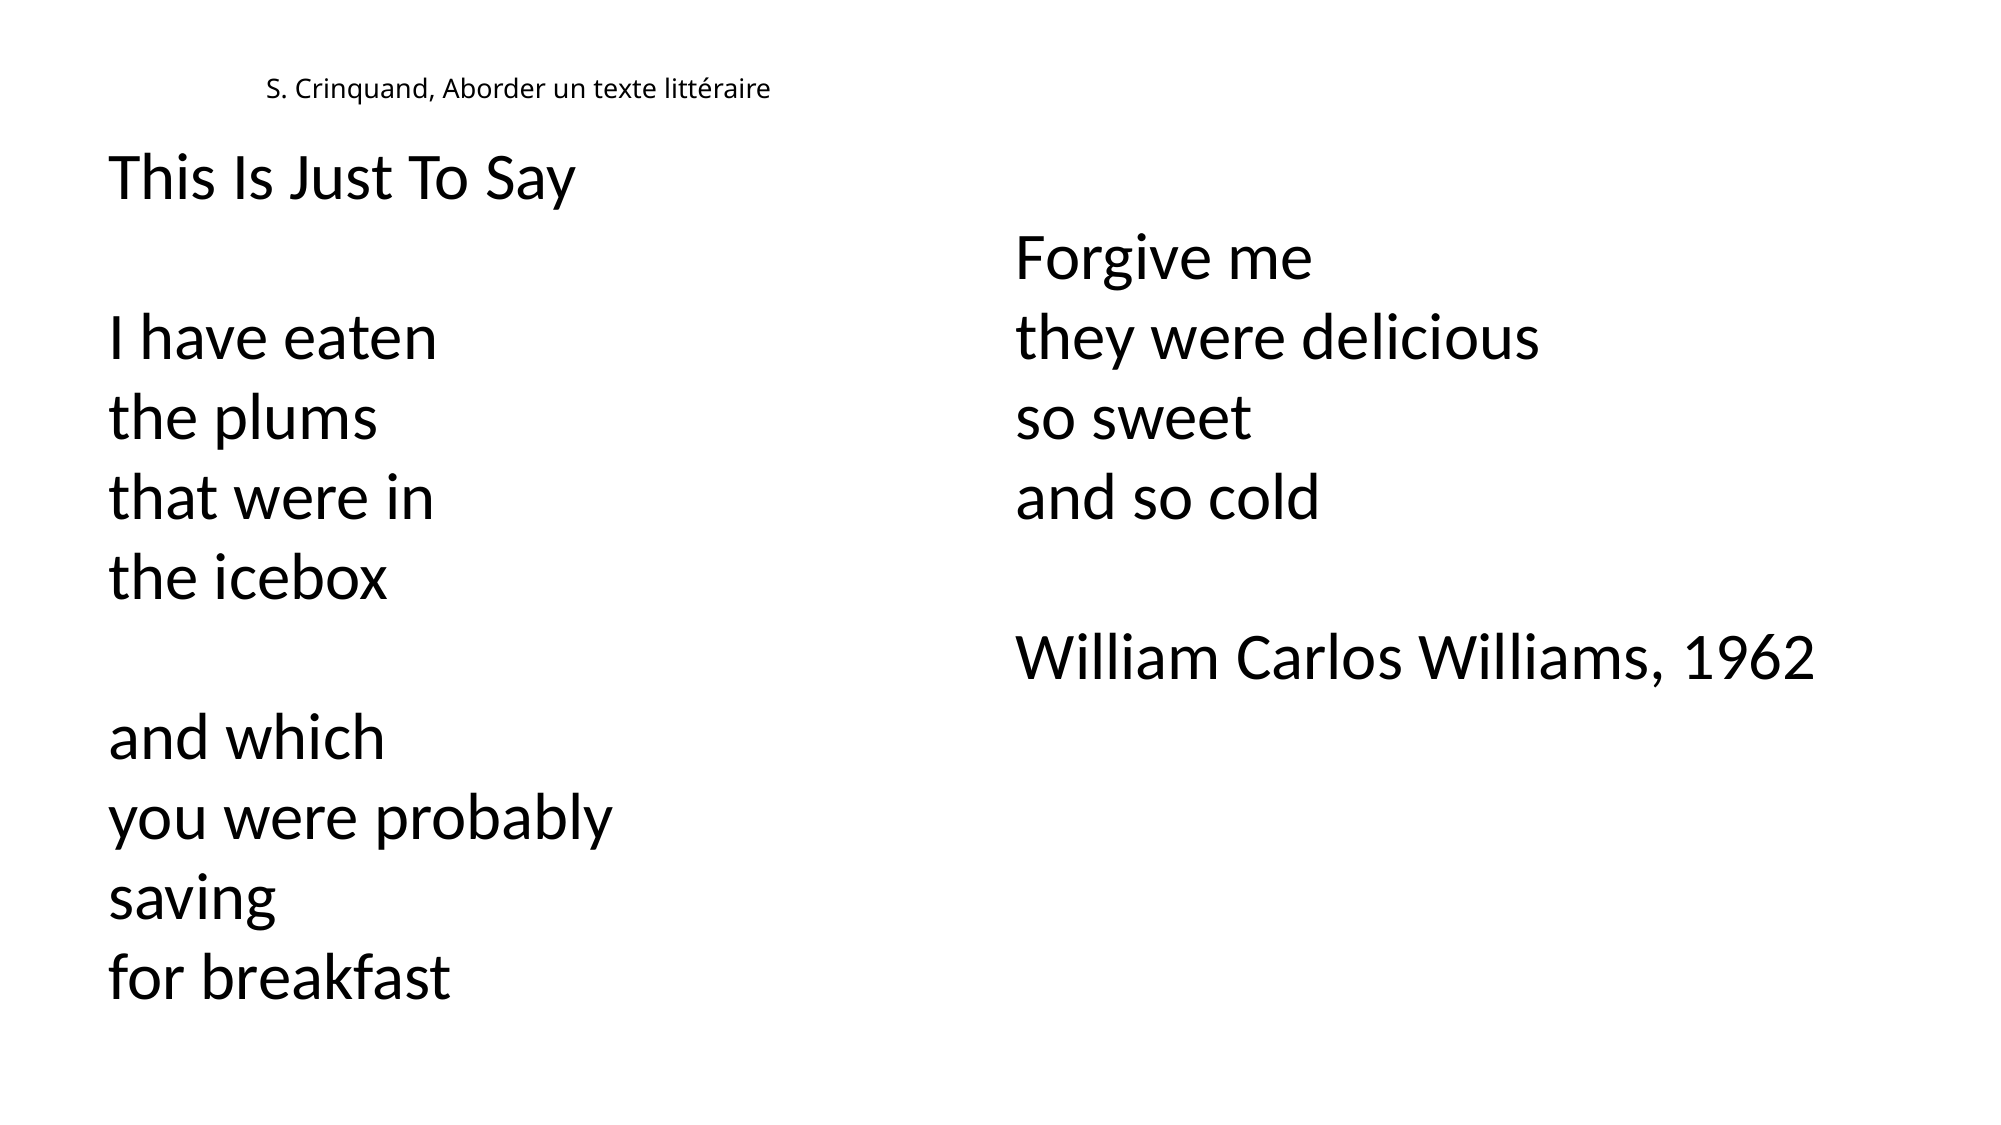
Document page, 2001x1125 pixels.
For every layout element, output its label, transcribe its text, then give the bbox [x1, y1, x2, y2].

subtitle This Is Just To Say I have eaten the plums that were in the icebox and which you were probably saving for breakfast Forgive me they were delicious so sweet and so cold William Carlos Williams, 1962 [93, 125, 1938, 1095]
title S. Crinquand, Aborder un texte littéraire [249, 49, 789, 112]
